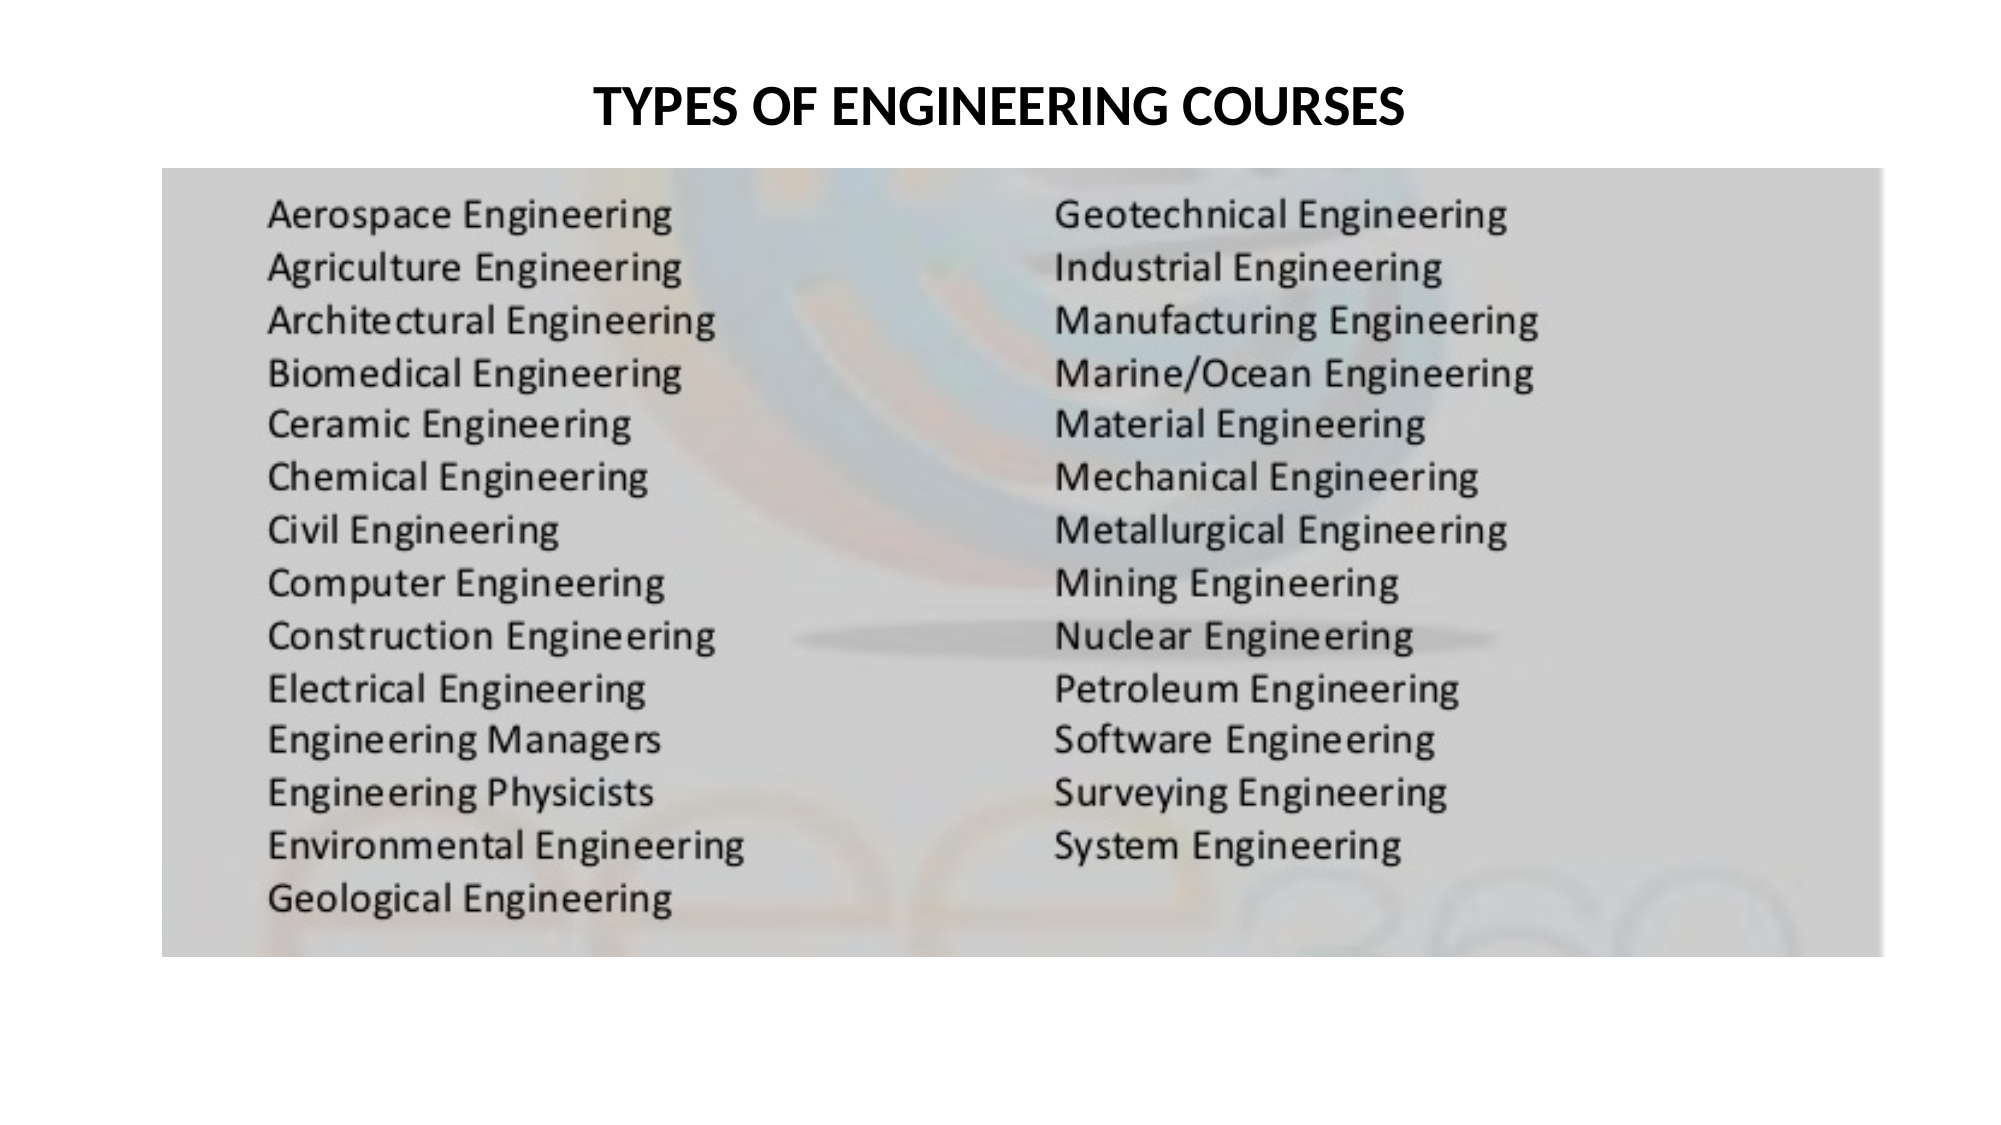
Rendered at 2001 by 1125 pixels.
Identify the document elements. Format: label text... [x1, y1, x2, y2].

picture [162, 168, 1914, 957]
text_box TYPES OF ENGINEERING COURSES [191, 59, 1809, 145]
